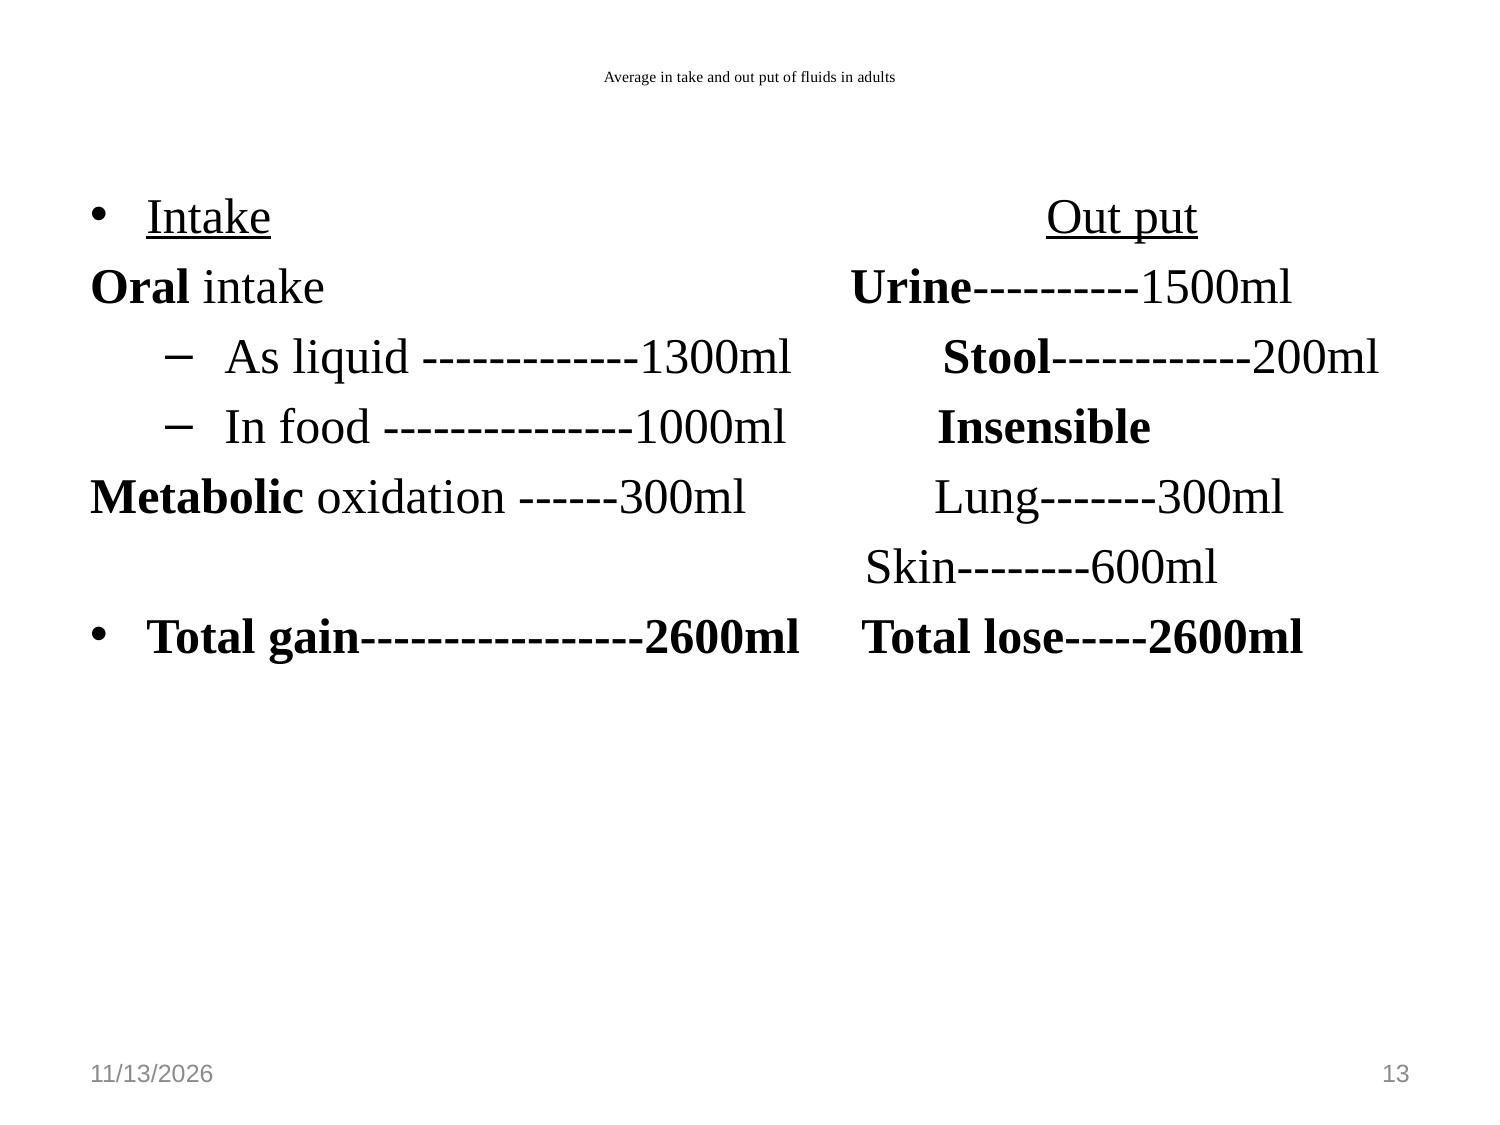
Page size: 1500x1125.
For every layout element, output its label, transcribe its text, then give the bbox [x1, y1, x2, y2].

slide_number 13 [1074, 1042, 1425, 1103]
list Intake Out put Oral intake Urine----------1500ml As liquid -------------1300ml Stool------------200ml In food ---------------1000ml Insensible Metabolic oxidation ------300ml Lung-------300ml Skin--------600ml Total gain-----------------2600ml Total lose-----2600ml [75, 175, 1463, 988]
title Average in take and out put of fluids in adults [75, 35, 1425, 118]
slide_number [75, 1042, 425, 1103]
